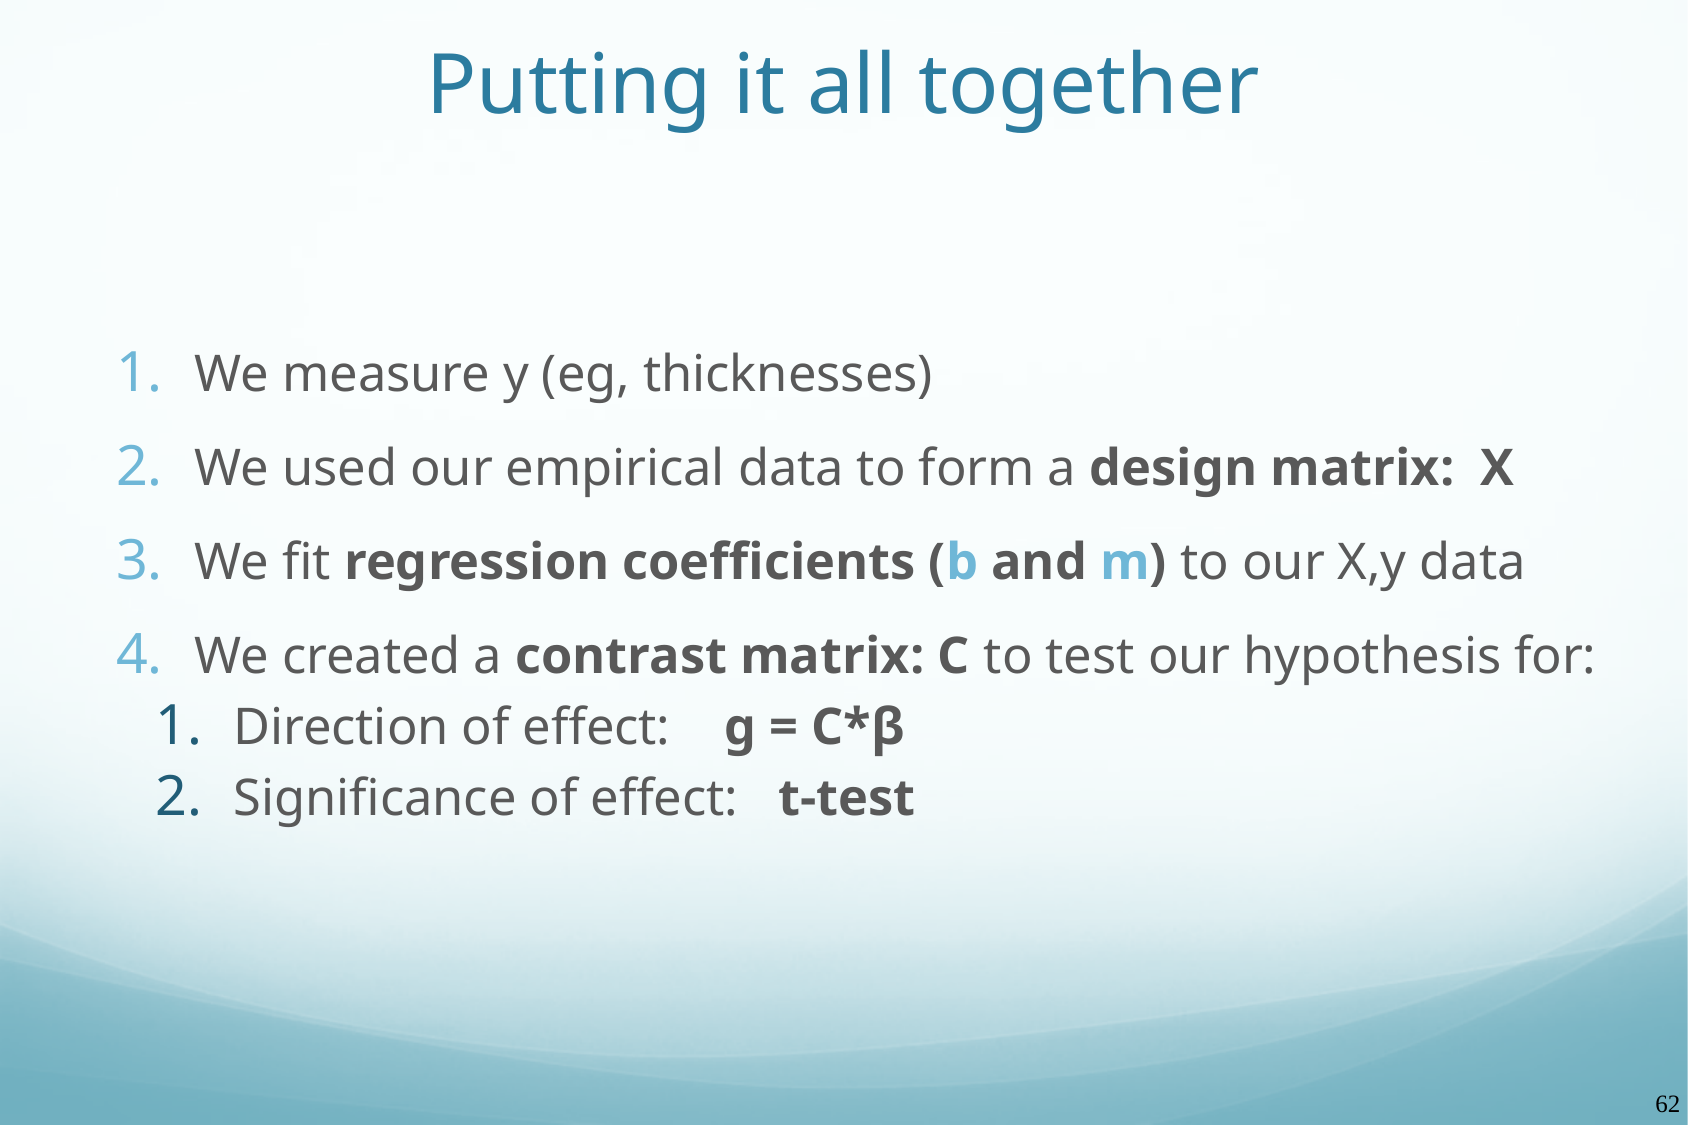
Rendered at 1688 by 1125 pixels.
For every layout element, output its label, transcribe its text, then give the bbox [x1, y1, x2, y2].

list We measure y (eg, thicknesses) We used our empirical data to form a design matrix: X We fit regression coefficients (b and m) to our X,y data We created a contrast matrix: C to test our hypothesis for: Direction of effect: g = C*β Significance of effect: t-test [101, 238, 1627, 850]
title Putting it all together [101, 17, 1586, 138]
